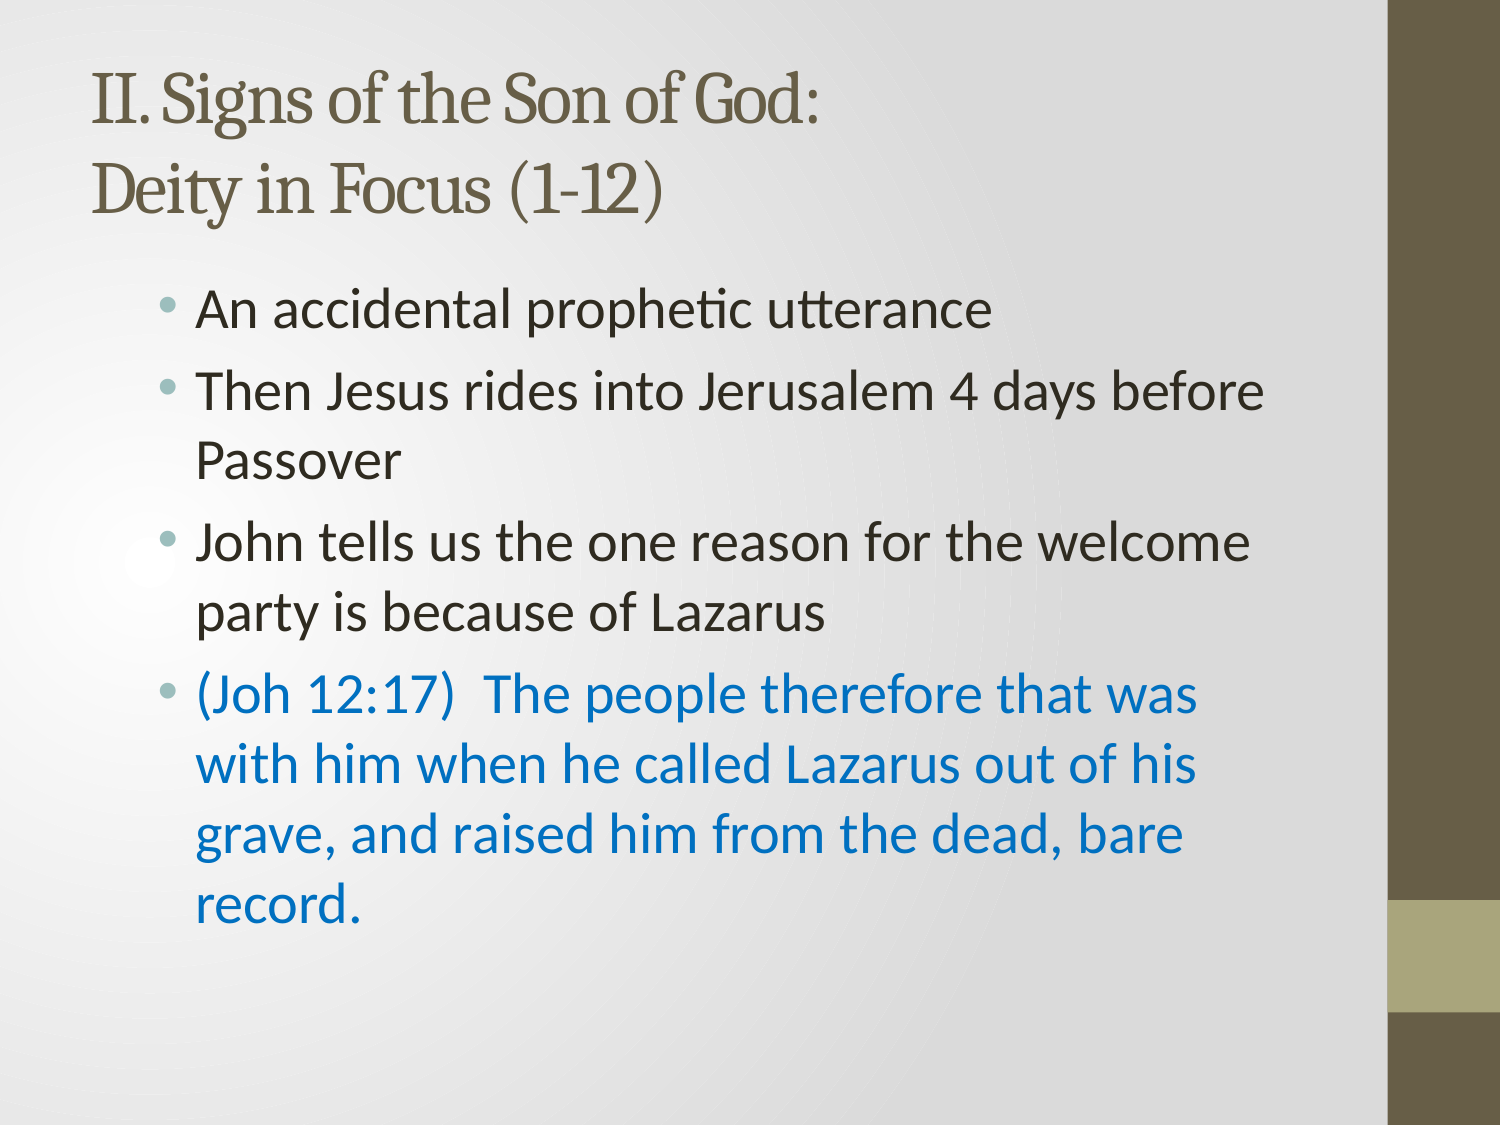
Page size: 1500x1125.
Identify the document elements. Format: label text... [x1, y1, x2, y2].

title II. Signs of the Son of God: Deity in Focus (1-12) [75, 45, 1325, 233]
list An accidental prophetic utterance Then Jesus rides into Jerusalem 4 days before Passover John tells us the one reason for the welcome party is because of Lazarus (Joh 12:17) The people therefore that was with him when he called Lazarus out of his grave, and raised him from the dead, bare record. [75, 262, 1325, 1050]
